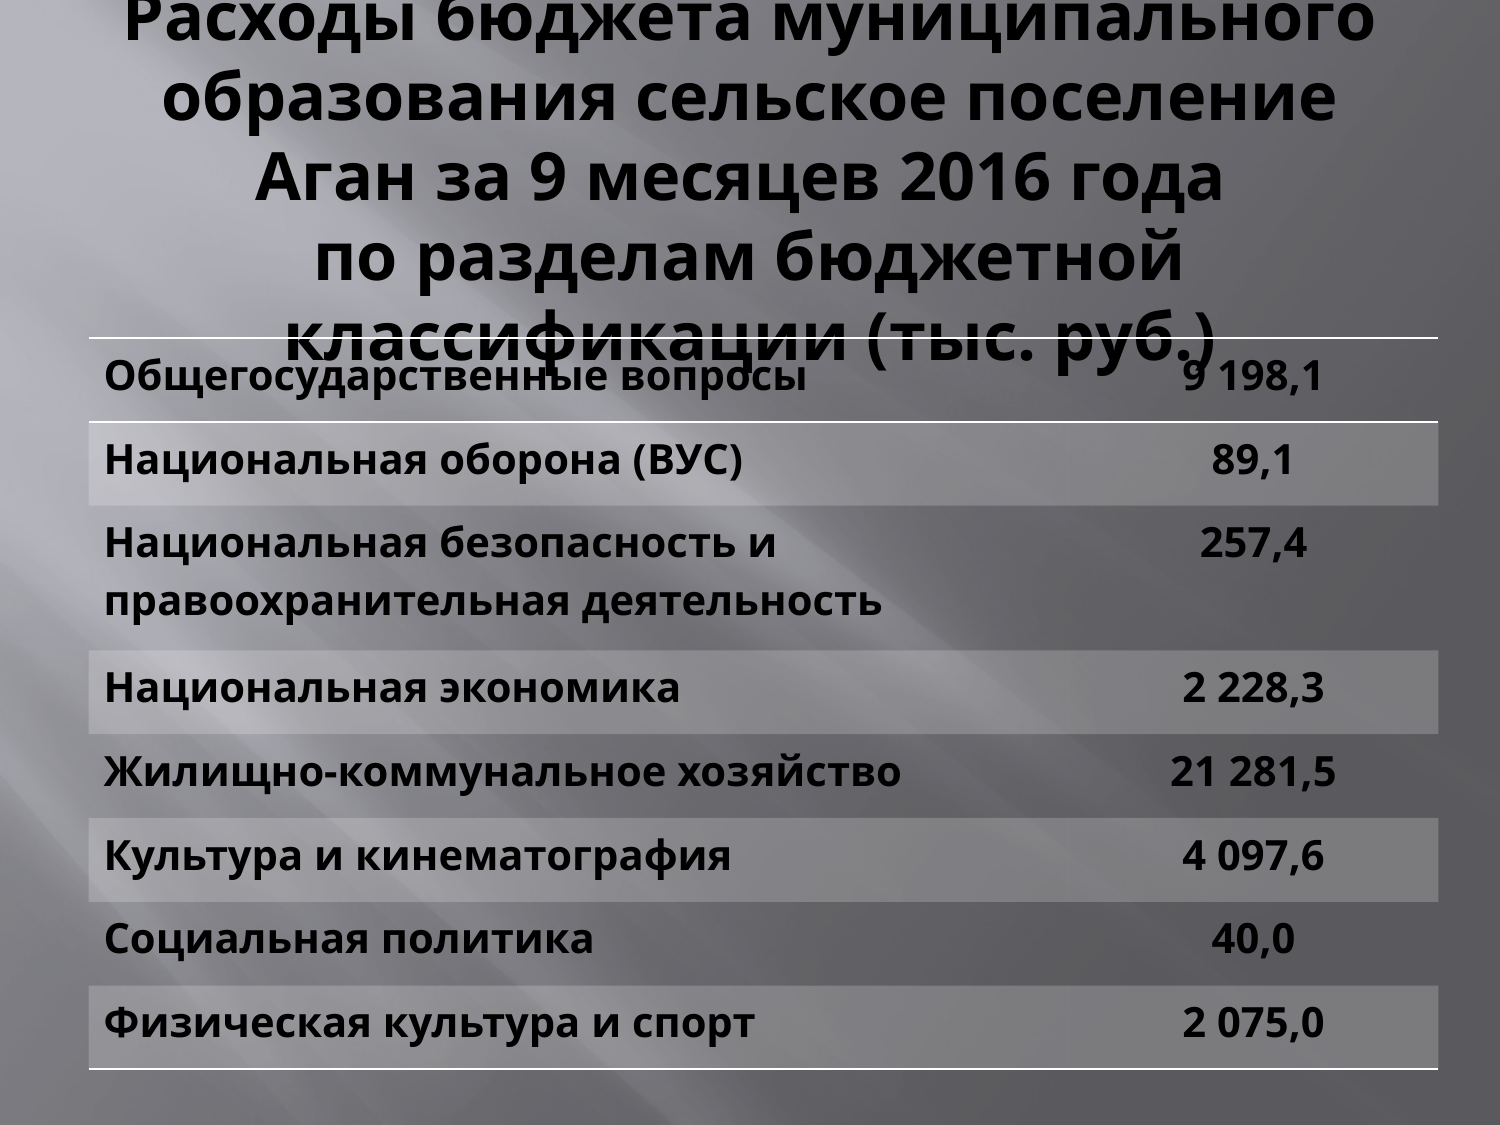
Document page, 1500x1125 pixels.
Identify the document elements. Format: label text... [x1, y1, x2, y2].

table_header Общегосударственные вопросы [89, 339, 1069, 421]
table_cell 21 281,5 [1069, 734, 1438, 818]
table_cell 4 097,6 [1069, 818, 1438, 902]
table_cell Культура и кинематография [89, 818, 1069, 902]
table_cell Национальная экономика [89, 650, 1069, 734]
table_cell Жилищно-коммунальное хозяйство [89, 734, 1069, 818]
table_cell 89,1 [1069, 423, 1438, 506]
table_cell 2 228,3 [1069, 650, 1438, 734]
table_header 9 198,1 [1069, 339, 1438, 421]
table_cell 2 075,0 [1069, 986, 1438, 1068]
title Расходы бюджета муниципального образования сельское поселение Аган за 9 месяцев 2016 года по разделам бюджетной классификации (тыс. руб.) [75, 45, 1425, 303]
table_cell Физическая культура и спорт [89, 986, 1069, 1068]
table_cell 257,4 [1069, 506, 1438, 650]
table_cell Национальная безопасность и правоохранительная деятельность [89, 506, 1069, 650]
table_cell Социальная политика [89, 902, 1069, 986]
table_cell Национальная оборона (ВУС) [89, 423, 1069, 506]
table_cell 40,0 [1069, 902, 1438, 986]
